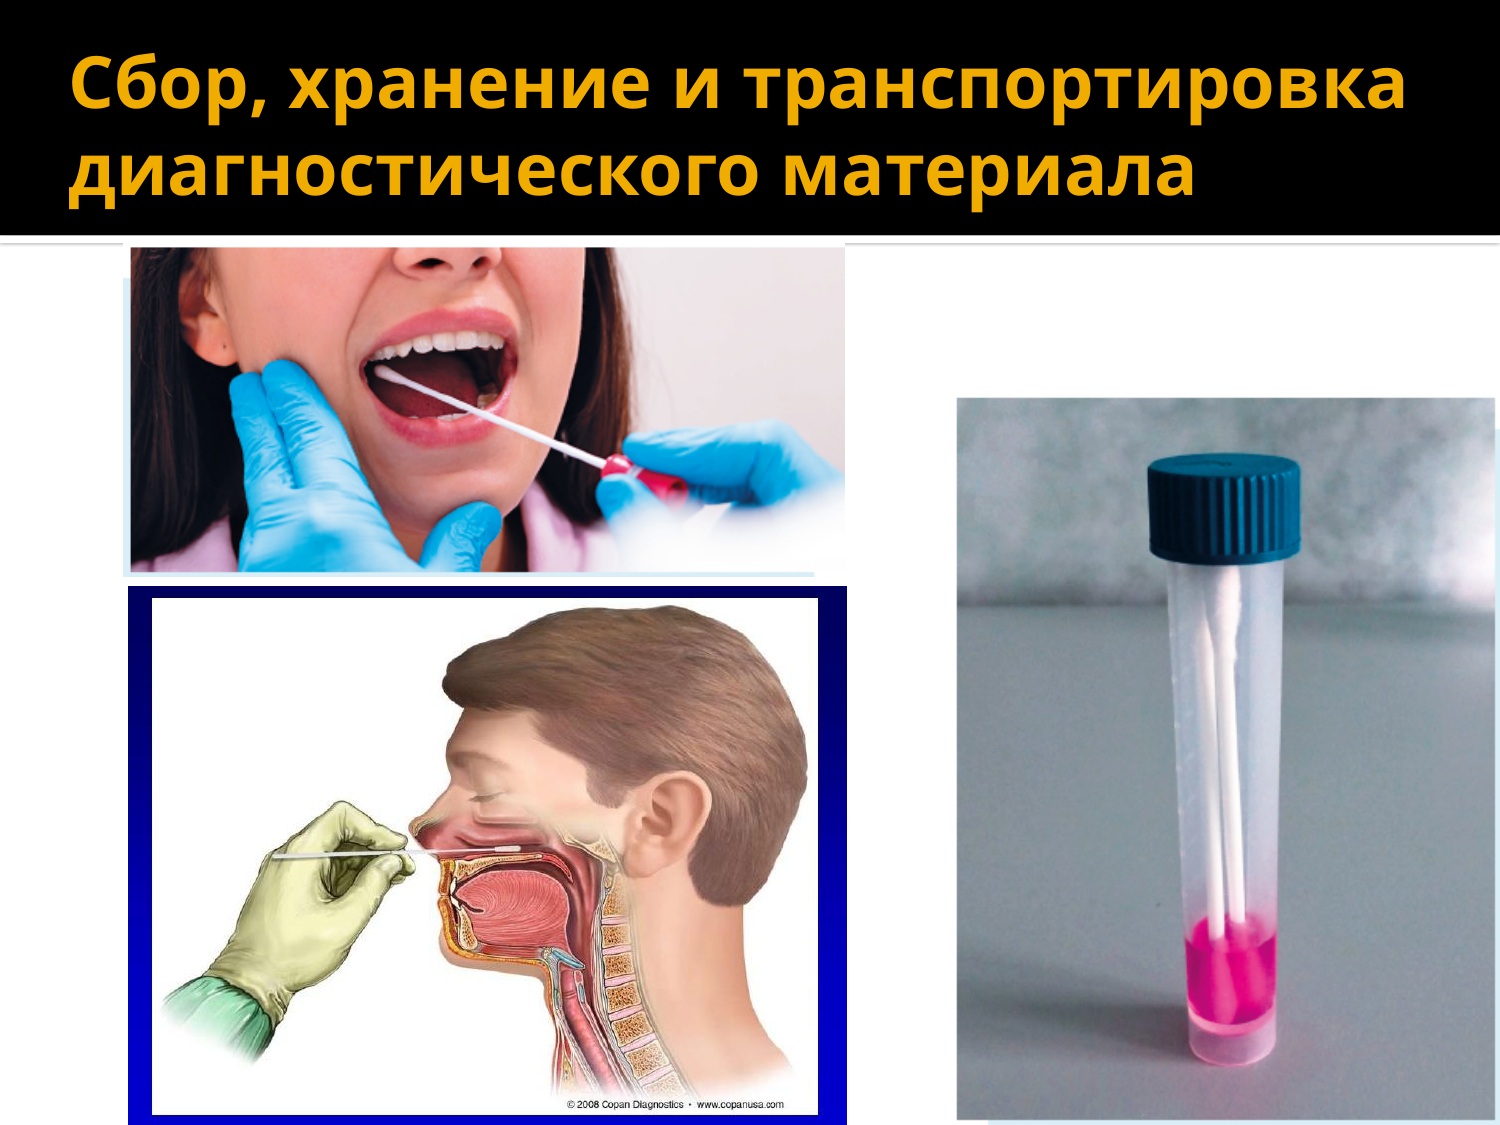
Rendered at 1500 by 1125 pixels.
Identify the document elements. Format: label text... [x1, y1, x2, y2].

picture [954, 395, 1500, 1125]
picture [123, 243, 845, 577]
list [128, 586, 847, 1125]
title Сбор, хранение и транспортировка диагностического материала [53, 0, 1427, 247]
